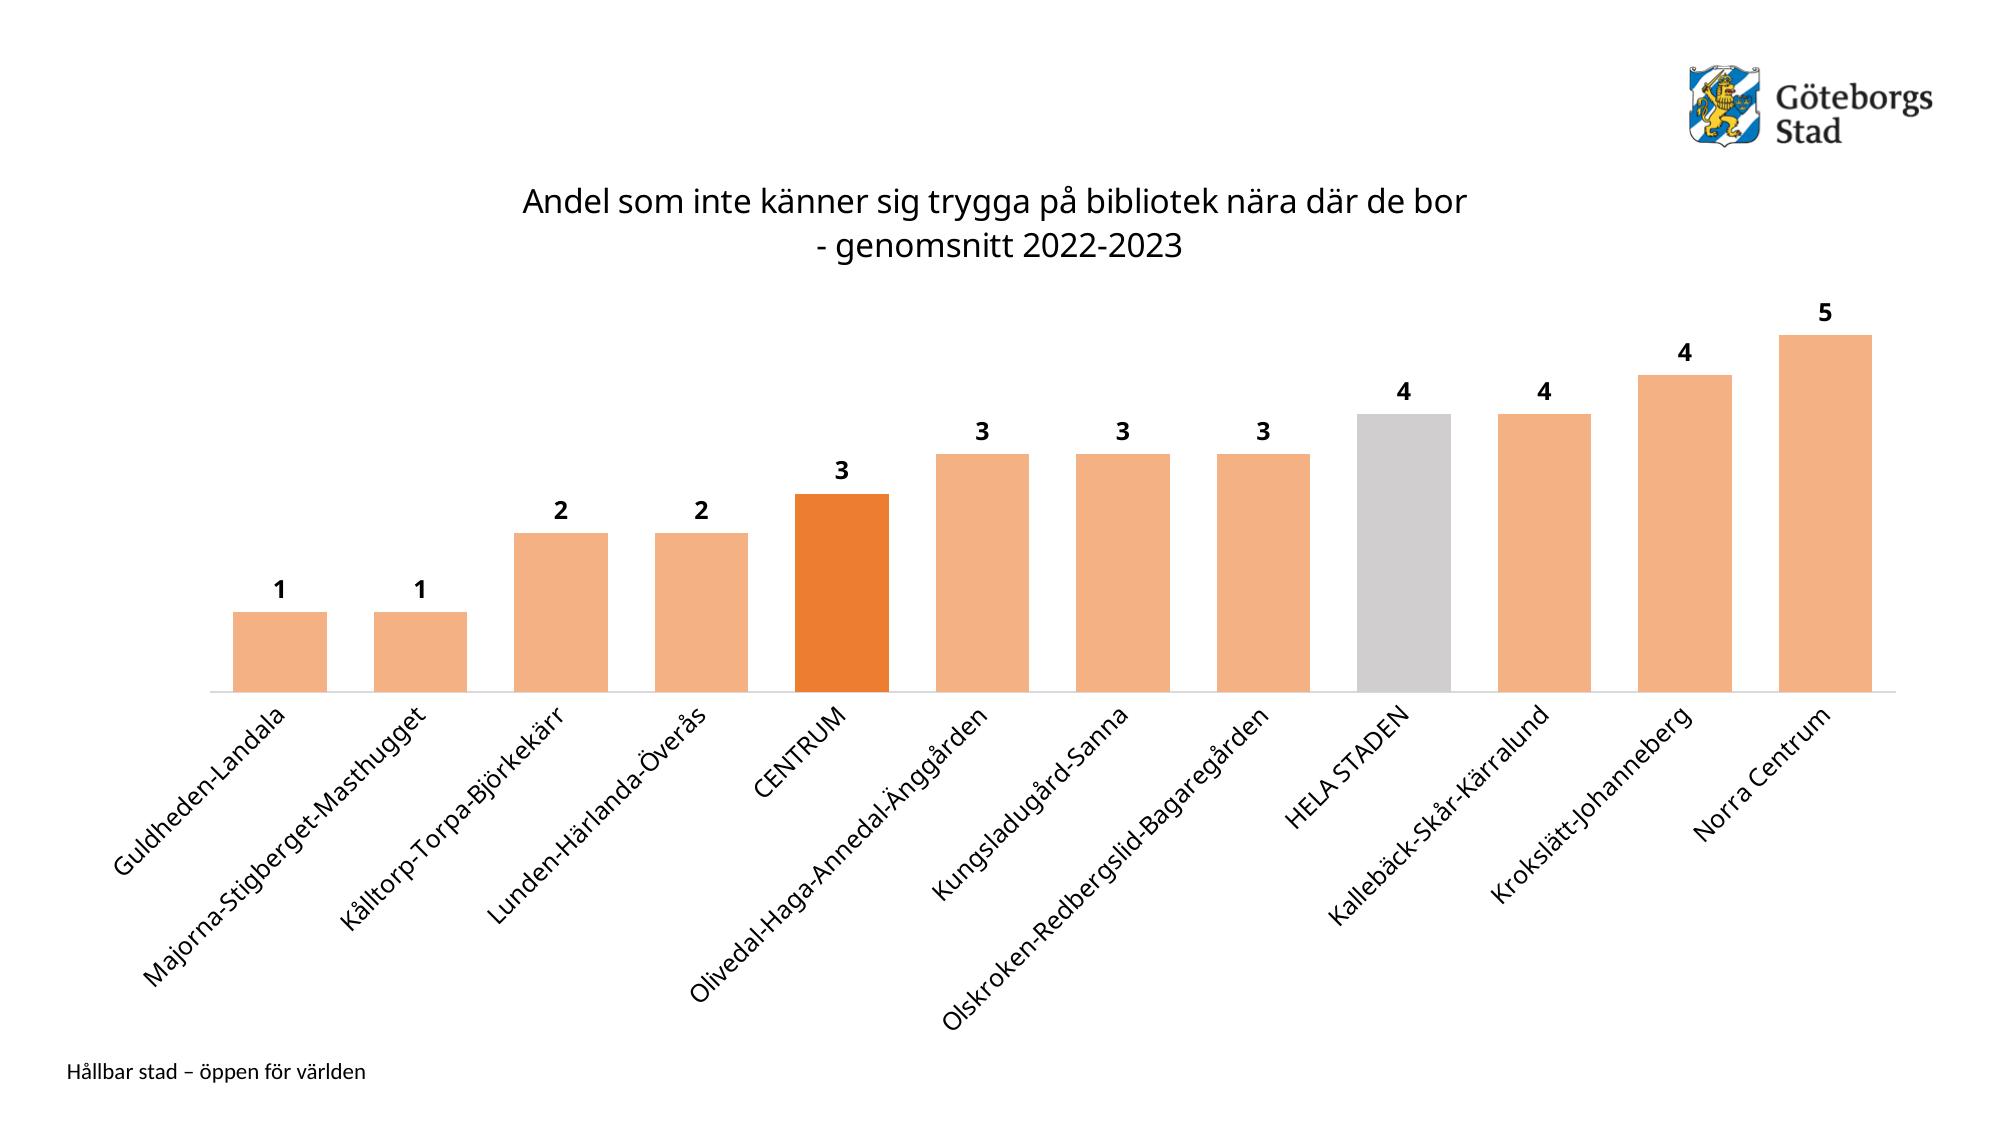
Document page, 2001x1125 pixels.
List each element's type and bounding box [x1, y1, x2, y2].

chart [66, 143, 1933, 1059]
picture [1689, 65, 1933, 143]
